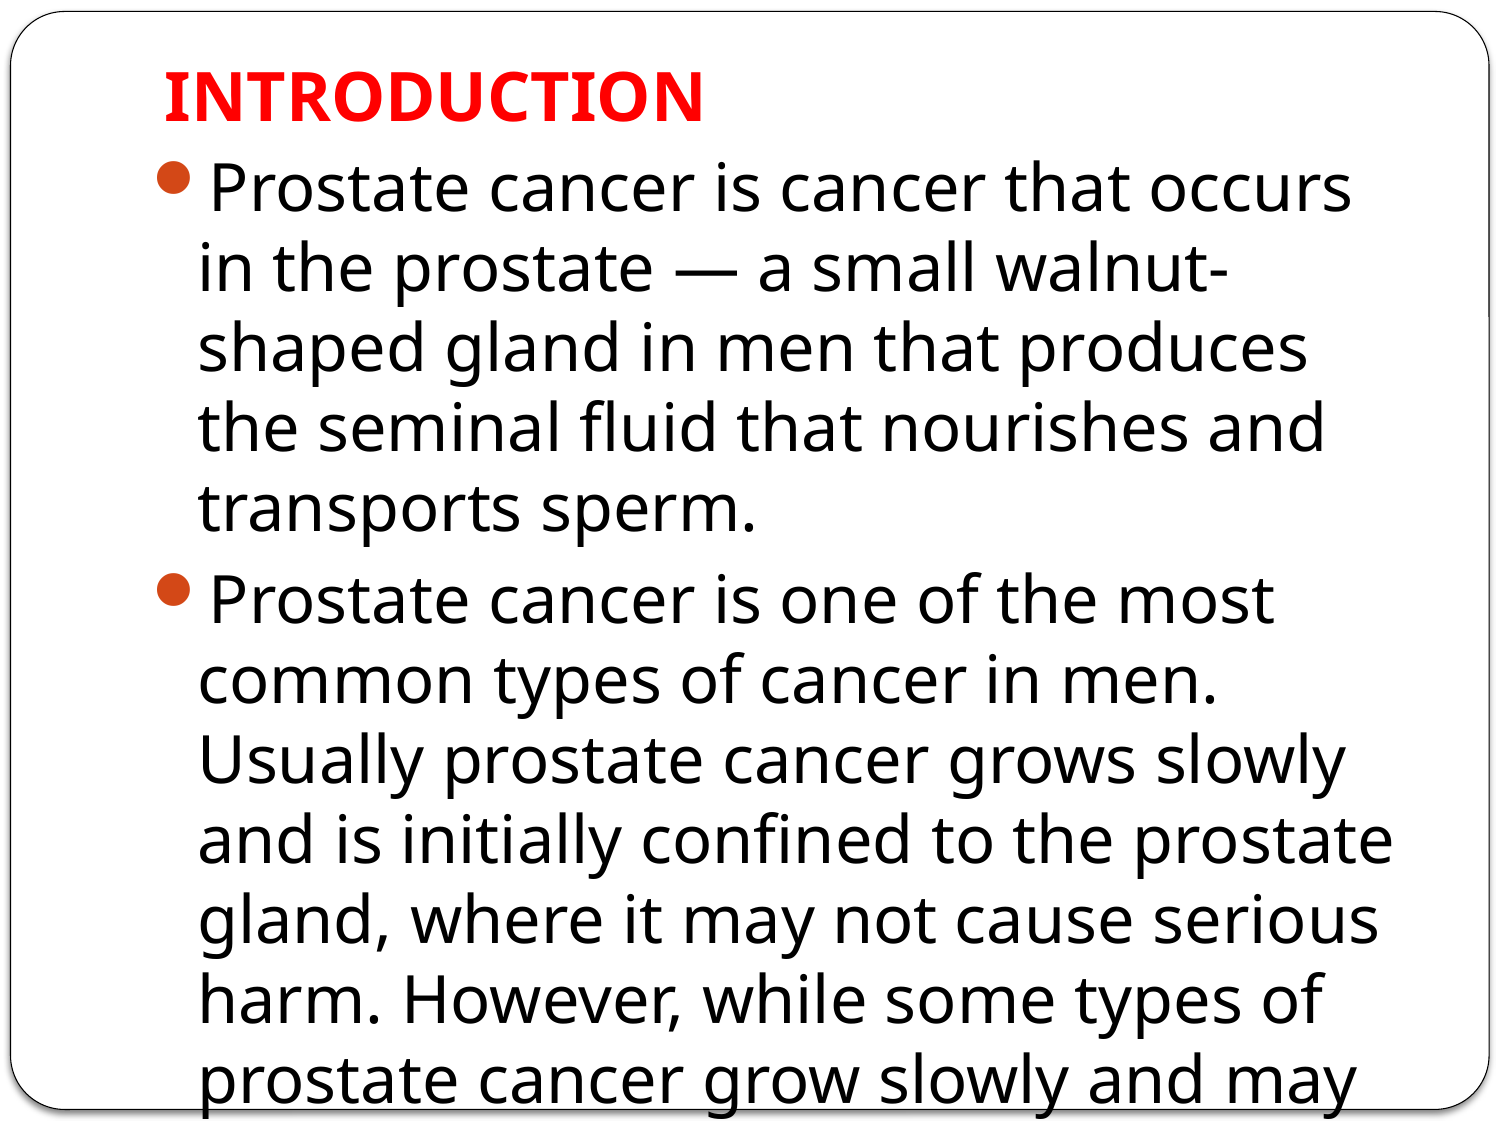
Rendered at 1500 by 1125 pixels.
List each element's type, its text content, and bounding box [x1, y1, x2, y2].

title INTRODUCTION [150, 45, 1425, 233]
list Prostate cancer is cancer that occurs in the prostate — a small walnut-shaped gland in men that produces the seminal fluid that nourishes and transports sperm. Prostate cancer is one of the most common types of cancer in men. Usually prostate cancer grows slowly and is initially confined to the prostate gland, where it may not cause serious harm. However, while some types of prostate cancer grow slowly and may need minimal or even no treatment, other types are aggressive and can spread quickly. [137, 137, 1413, 888]
